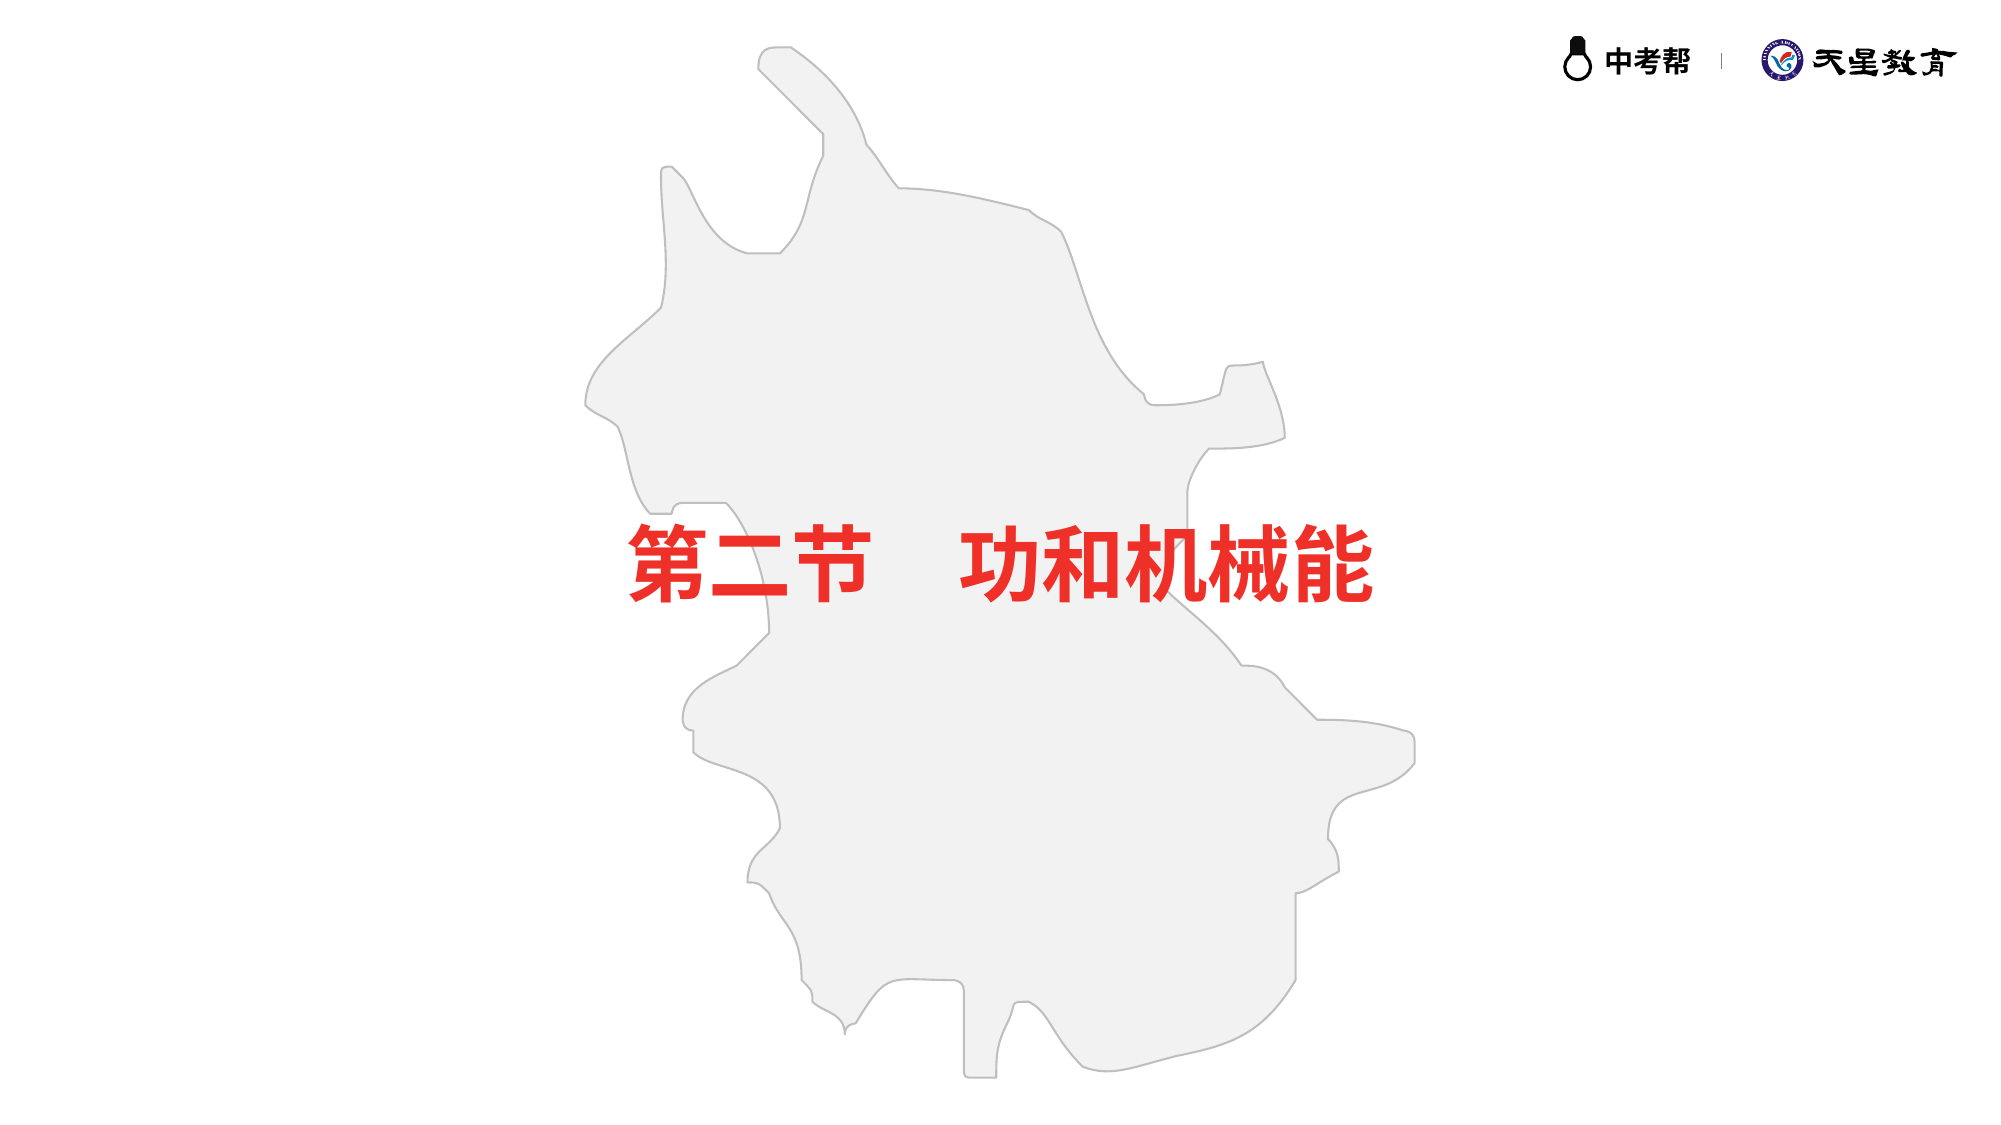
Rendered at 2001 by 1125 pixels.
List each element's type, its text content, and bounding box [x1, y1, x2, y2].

text_box 第二节 功和机械能 [173, 504, 1827, 620]
text_box [682, 620, 1415, 1078]
text_box [585, 47, 1285, 504]
